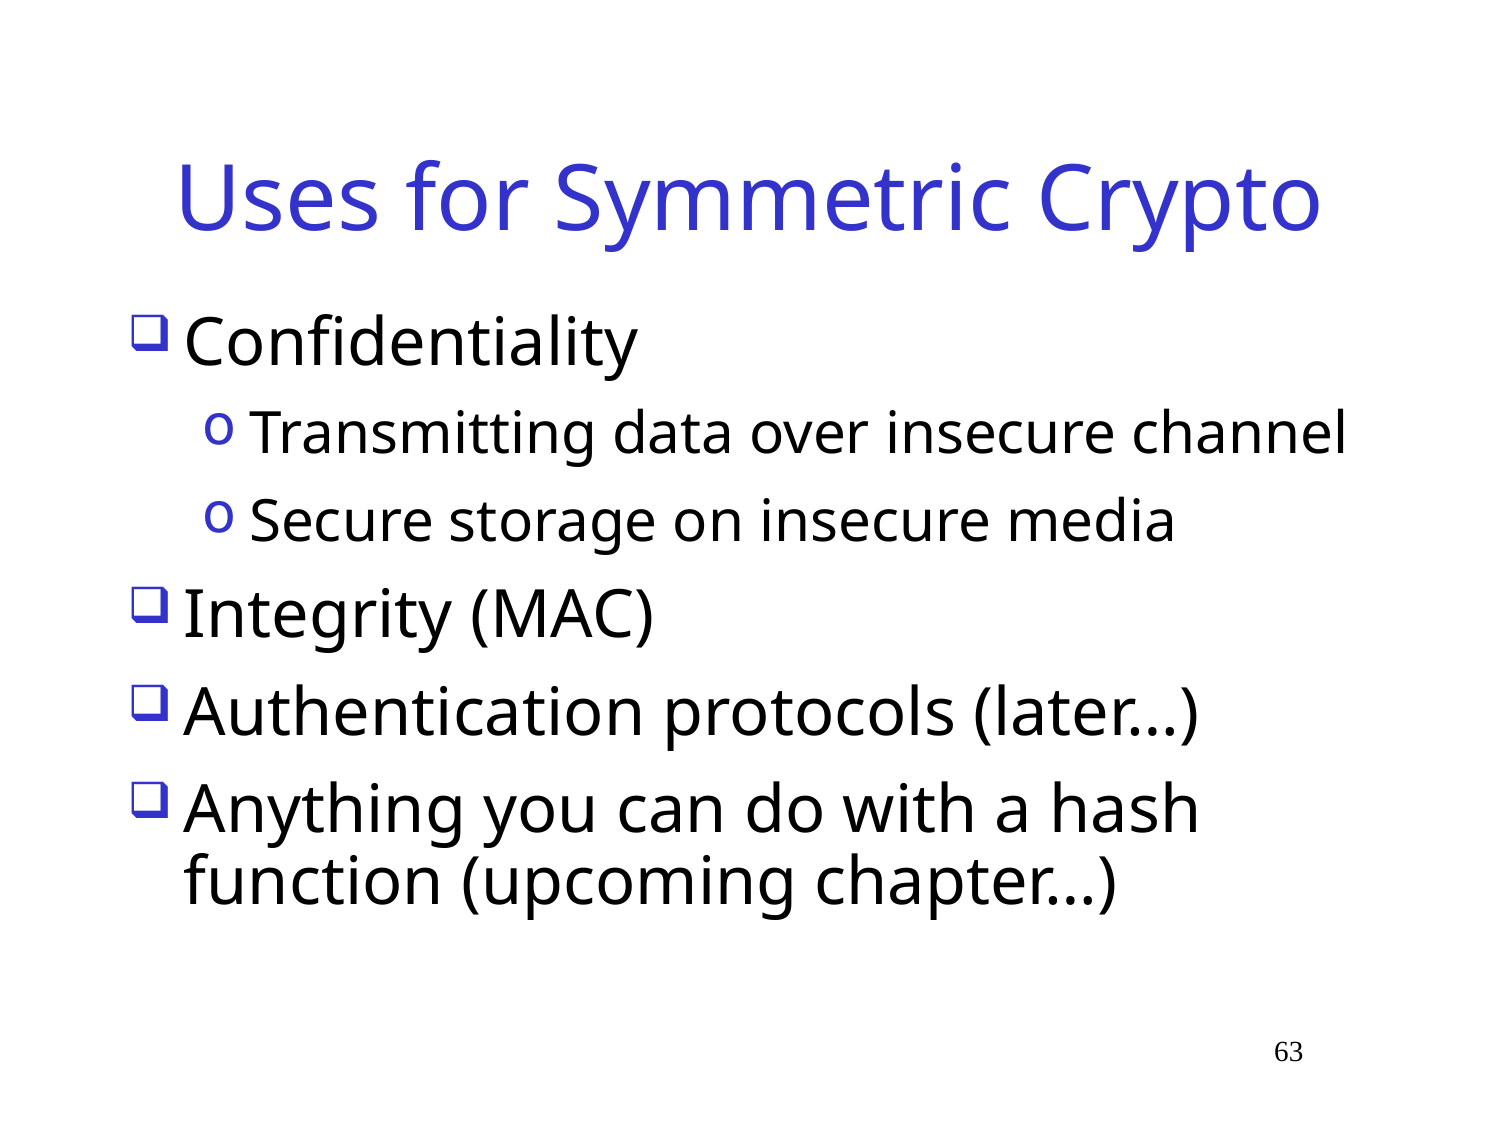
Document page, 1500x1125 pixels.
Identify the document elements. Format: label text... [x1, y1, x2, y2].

title Uses for Symmetric Crypto [112, 99, 1388, 288]
list Confidentiality Transmitting data over insecure channel Secure storage on insecure media Integrity (MAC) Authentication protocols (later…) Anything you can do with a hash function (upcoming chapter…) [112, 299, 1388, 976]
footer 63 [112, 1024, 1401, 1101]
